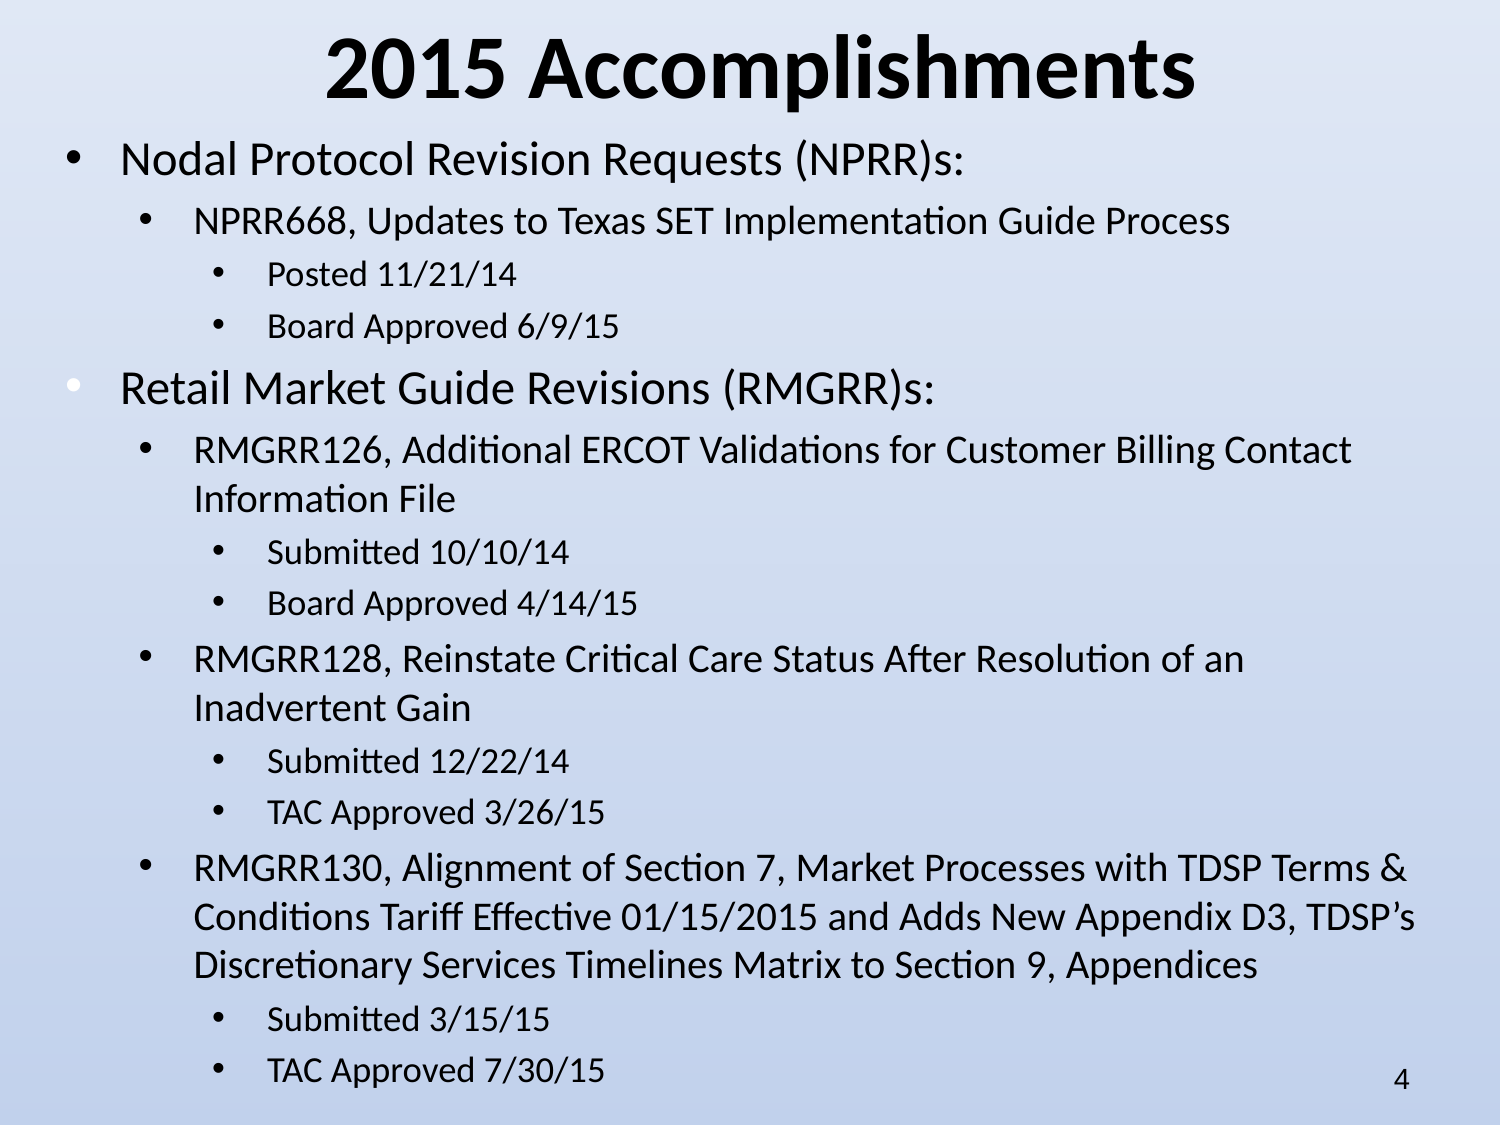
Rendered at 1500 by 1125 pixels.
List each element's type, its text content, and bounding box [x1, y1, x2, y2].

title 2015 Accomplishments [62, 0, 1459, 125]
list Nodal Protocol Revision Requests (NPRR)s: NPRR668, Updates to Texas SET Implementation Guide Process Posted 11/21/14 Board Approved 6/9/15 Retail Market Guide Revisions (RMGRR)s: RMGRR126, Additional ERCOT Validations for Customer Billing Contact Information File Submitted 10/10/14 Board Approved 4/14/15 RMGRR128, Reinstate Critical Care Status After Resolution of an Inadvertent Gain Submitted 12/22/14 TAC Approved 3/26/15 RMGRR130, Alignment of Section 7, Market Processes with TDSP Terms & Conditions Tariff Effective 01/15/2015 and Adds New Appendix D3, TDSP’s Discretionary Services Timelines Matrix to Section 9, Appendices Submitted 3/15/15 TAC Approved 7/30/15 [50, 119, 1451, 1107]
